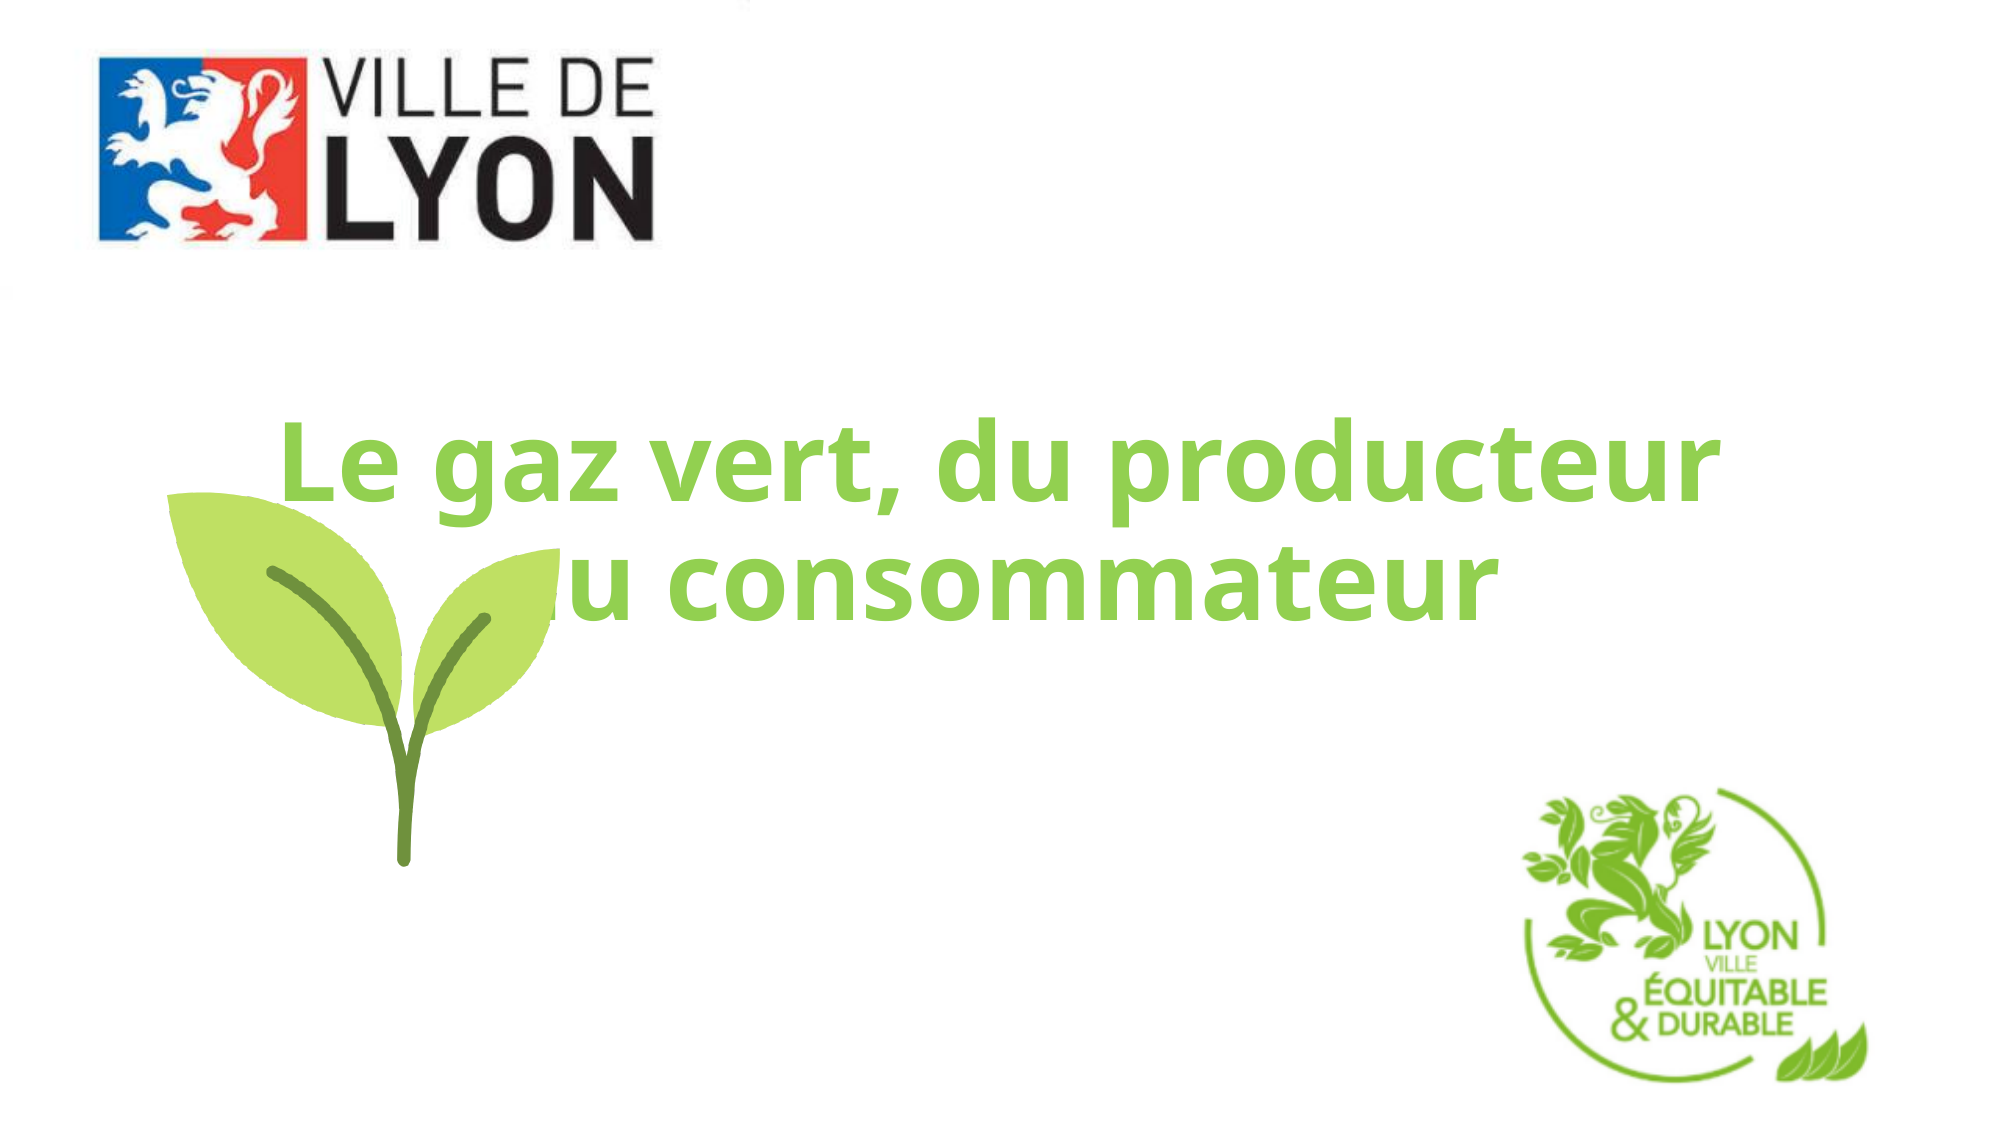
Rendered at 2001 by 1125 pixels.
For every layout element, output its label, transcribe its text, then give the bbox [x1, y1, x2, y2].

title Le gaz vert, du producteur au consommateur [1194, 391, 1750, 784]
picture [1404, 751, 2000, 1125]
picture [0, 0, 1194, 1125]
